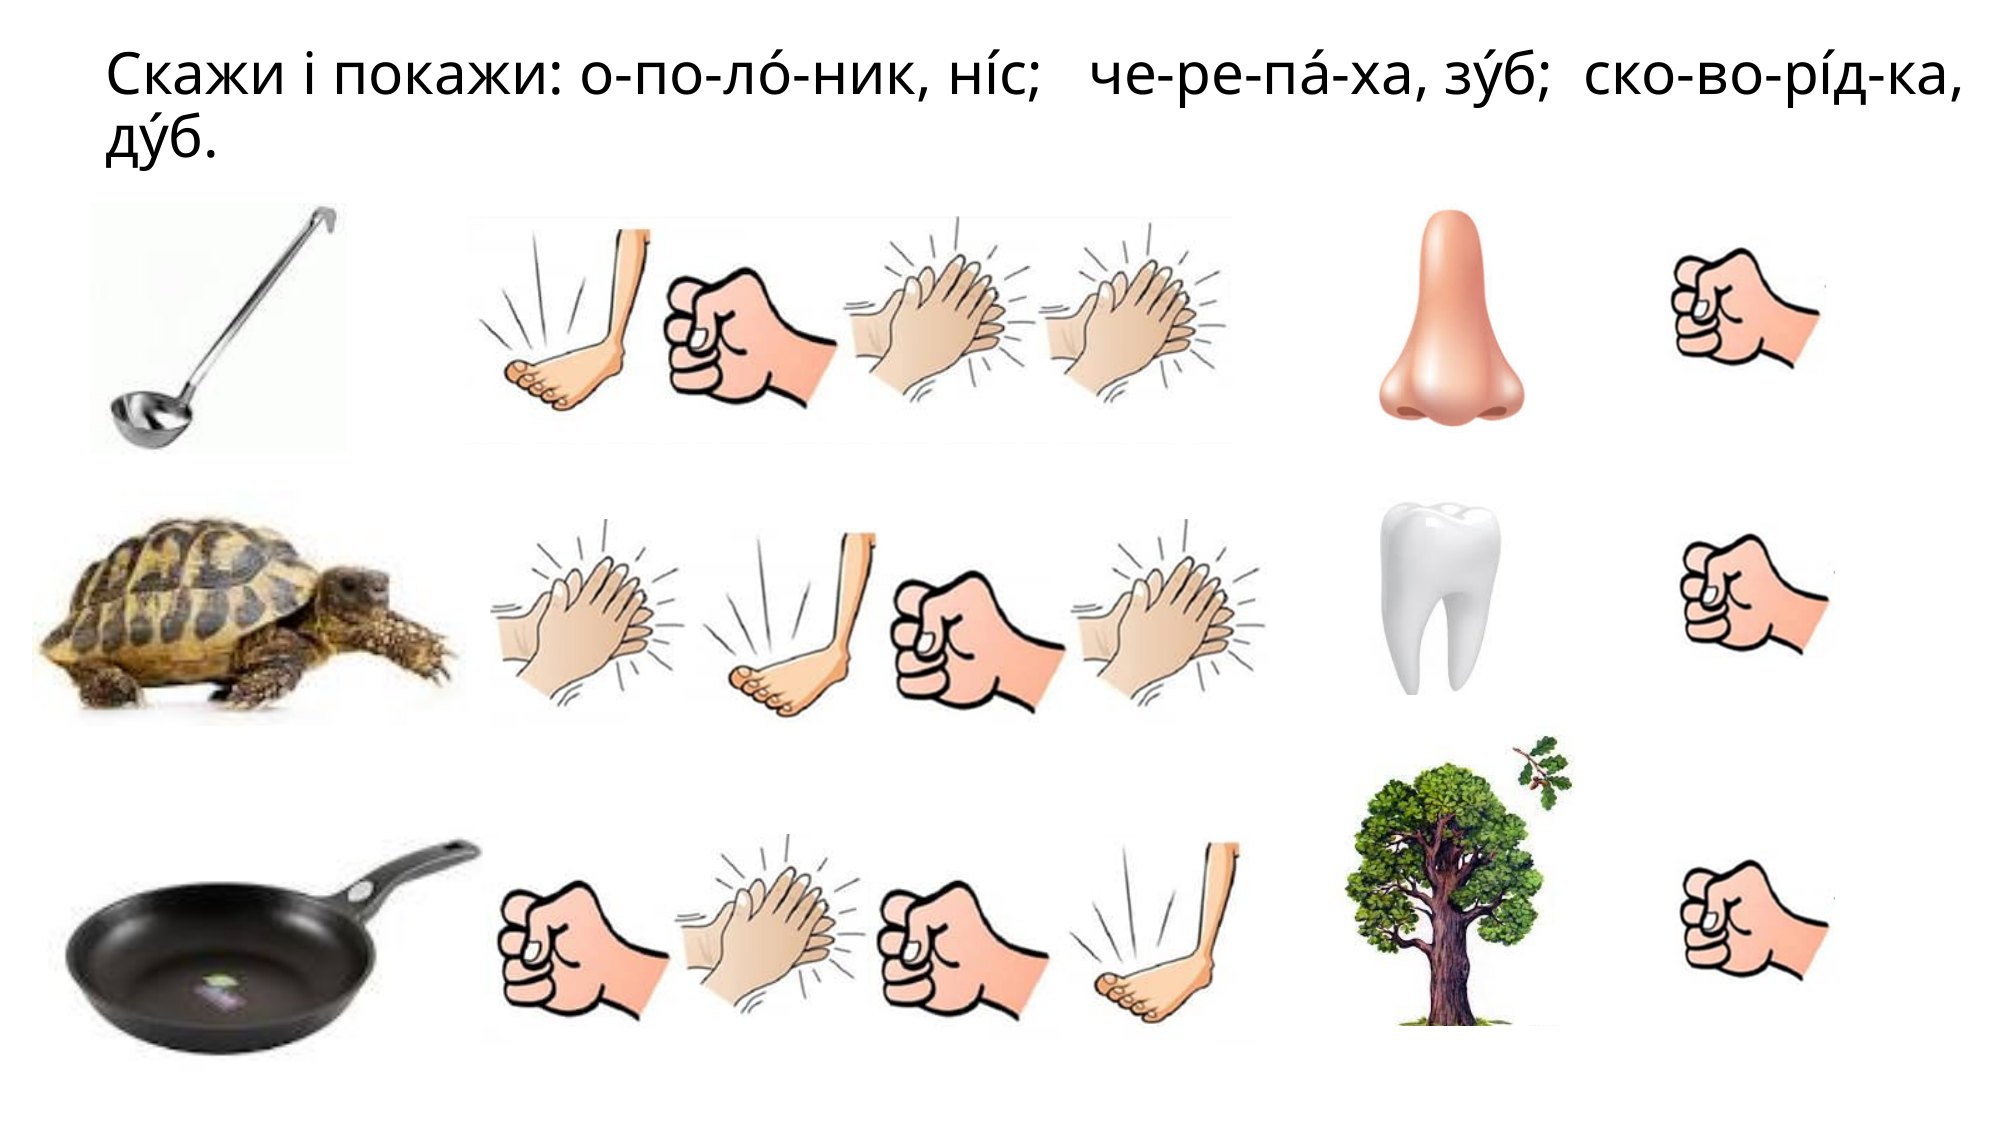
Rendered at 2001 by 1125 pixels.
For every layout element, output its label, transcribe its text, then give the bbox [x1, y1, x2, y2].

picture [45, 806, 1256, 1072]
picture [1335, 725, 1582, 1026]
title Скажи і покажи: о-по-ло́-ник, ні́с; че-ре-па́-ха, зу́б; ско-во-рі́д-ка, ду́б. [90, 24, 1988, 190]
picture [90, 203, 347, 454]
picture [32, 490, 467, 726]
picture [465, 216, 1233, 444]
picture [1348, 498, 1520, 695]
picture [1675, 519, 1835, 674]
picture [1335, 203, 1566, 434]
picture [490, 519, 1267, 730]
picture [1675, 845, 1835, 999]
picture [1666, 233, 1826, 387]
